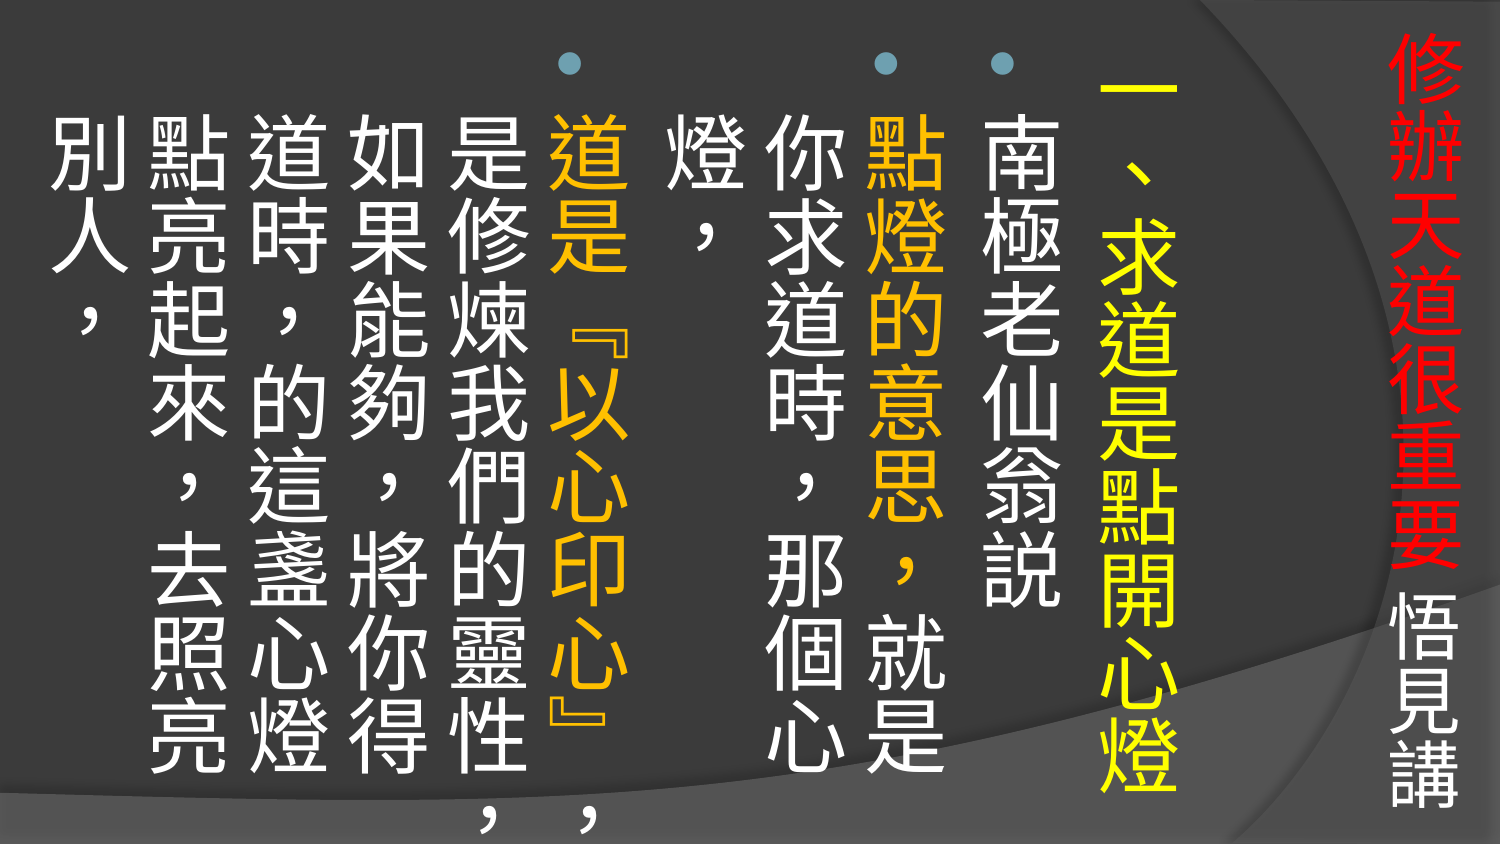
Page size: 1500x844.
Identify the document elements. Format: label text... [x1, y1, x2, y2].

title 修辦天道很重要 悟見講 [1364, 21, 1483, 820]
list 一、求道是點開心燈 南極老仙翁説 點燈的意思，就是你求道時，那個心燈， 道是『以心印心』，是修煉我們的靈性，如果能夠，將你得道時，的這盞心燈點亮起來，去照亮別人， [29, 27, 1365, 820]
